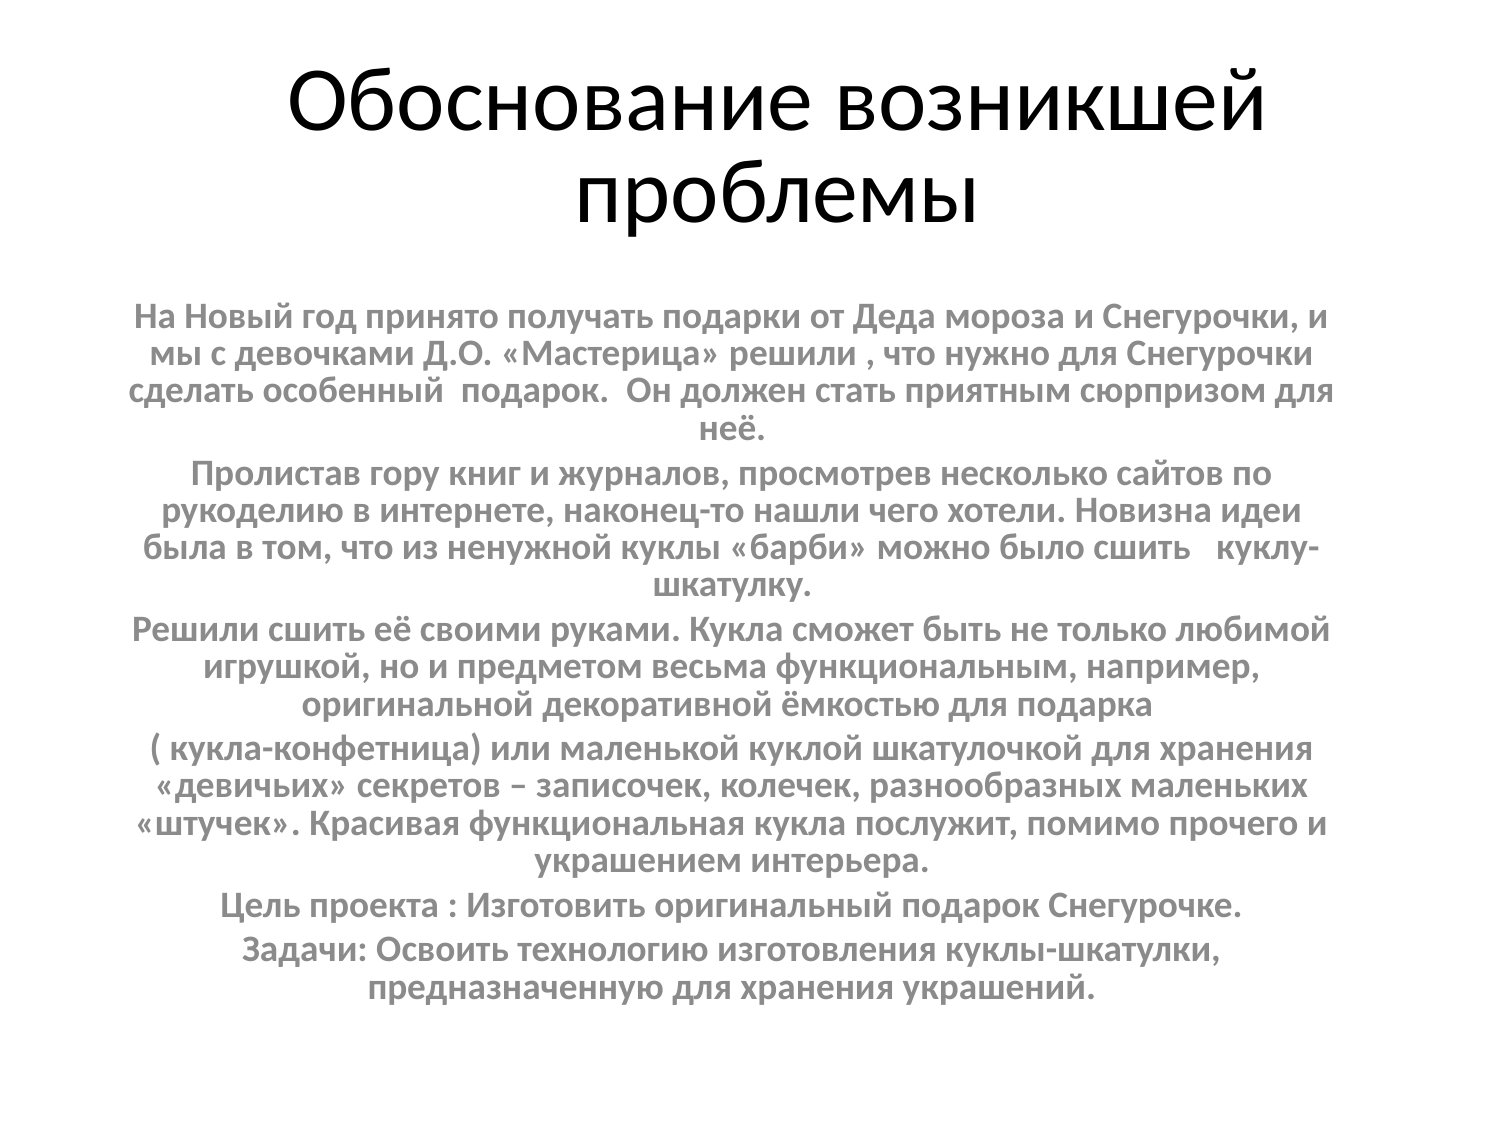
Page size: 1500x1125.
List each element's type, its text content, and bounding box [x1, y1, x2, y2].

title Обоснование возникшей проблемы [140, 46, 1416, 352]
subtitle На Новый год принято получать подарки от Деда мороза и Снегурочки, и мы с девочками Д.О. «Мастерица» решили , что нужно для Снегурочки сделать особенный подарок. Он должен стать приятным сюрпризом для неё. Пролистав гору книг и журналов, просмотрев несколько сайтов по рукоделию в интернете, наконец-то нашли чего хотели. Новизна идеи была в том, что из ненужной куклы «барби» можно было сшить куклу-шкатулку. Решили сшить её своими руками. Кукла сможет быть не только любимой игрушкой, но и предметом весьма функциональным, например, оригинальной декоративной ёмкостью для подарка ( кукла-конфетница) или маленькой куклой шкатулочкой для хранения «девичьих» секретов – записочек, колечек, разнообразных маленьких «штучек». Красивая функциональная кукла послужит, помимо прочего и украшением интерьера. Цель проекта : Изготовить оригинальный подарок Снегурочке. Задачи: Освоить технологию изготовления куклы-шкатулки, предназначенную для хранения украшений. [105, 292, 1360, 1020]
